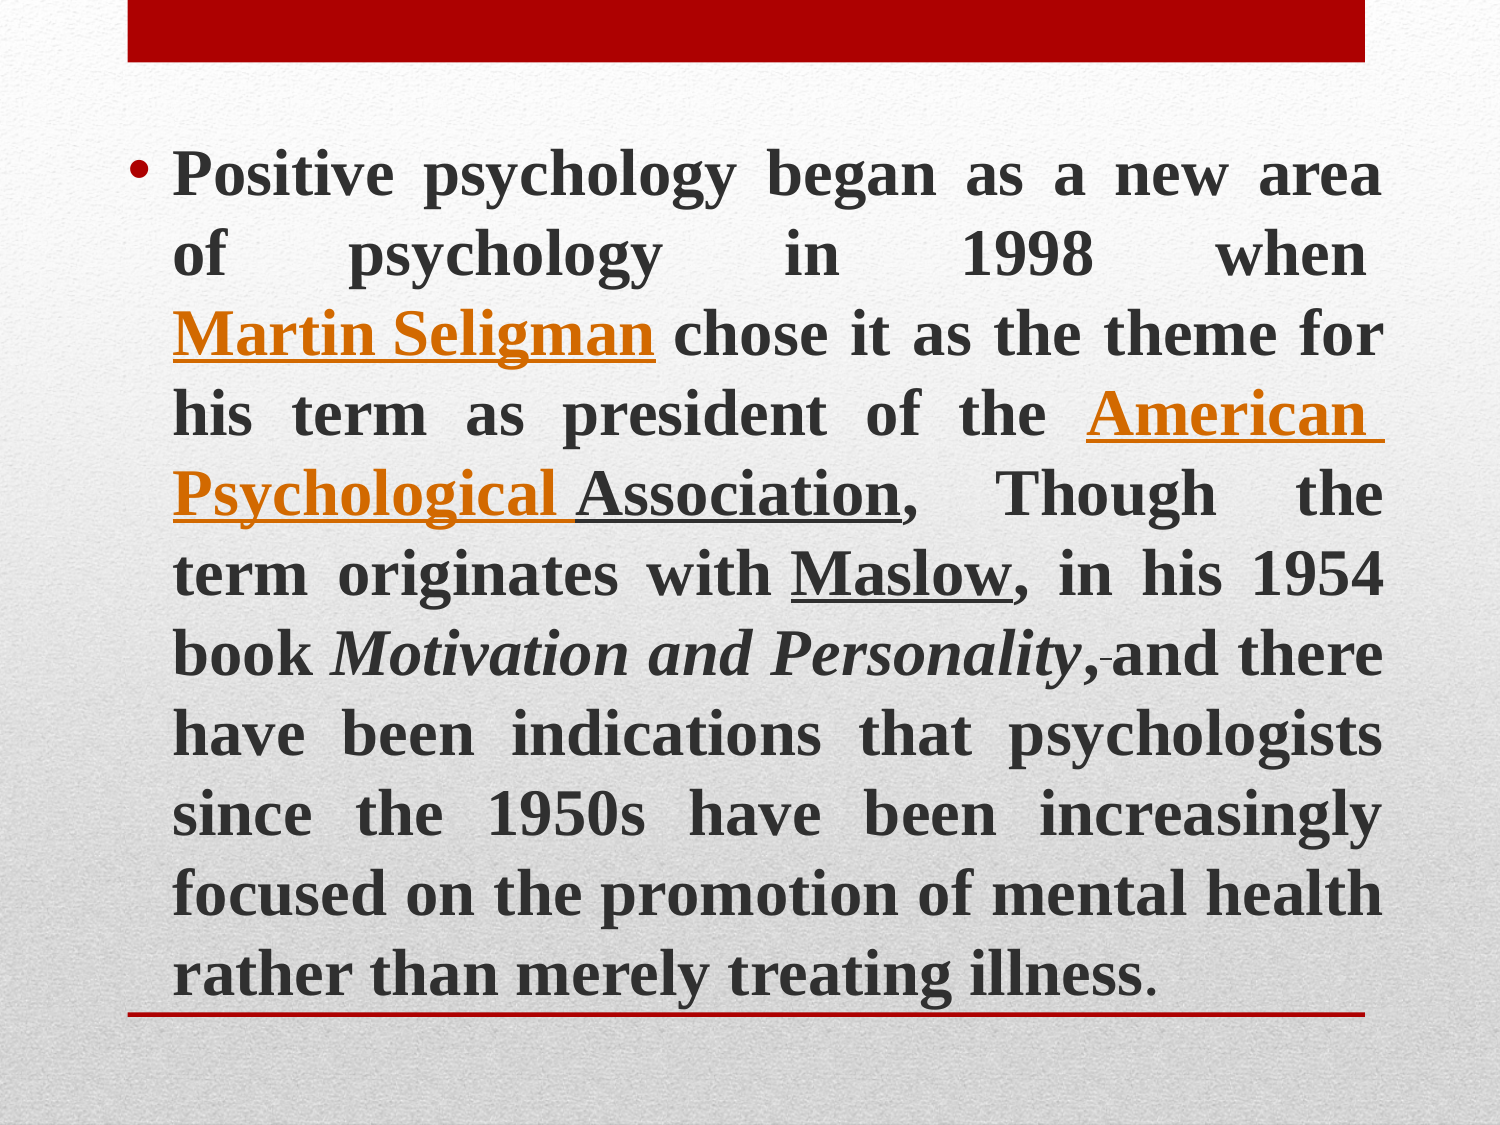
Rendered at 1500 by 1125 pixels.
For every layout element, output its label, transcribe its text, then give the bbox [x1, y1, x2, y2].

list Positive psychology began as a new area of psychology in 1998 when Martin Seligman chose it as the theme for his term as president of the American Psychological Association, Though the term originates with Maslow, in his 1954 book Motivation and Personality, and there have been indications that psychologists since the 1950s have been increasingly focused on the promotion of mental health rather than merely treating illness. [112, 112, 1400, 1025]
